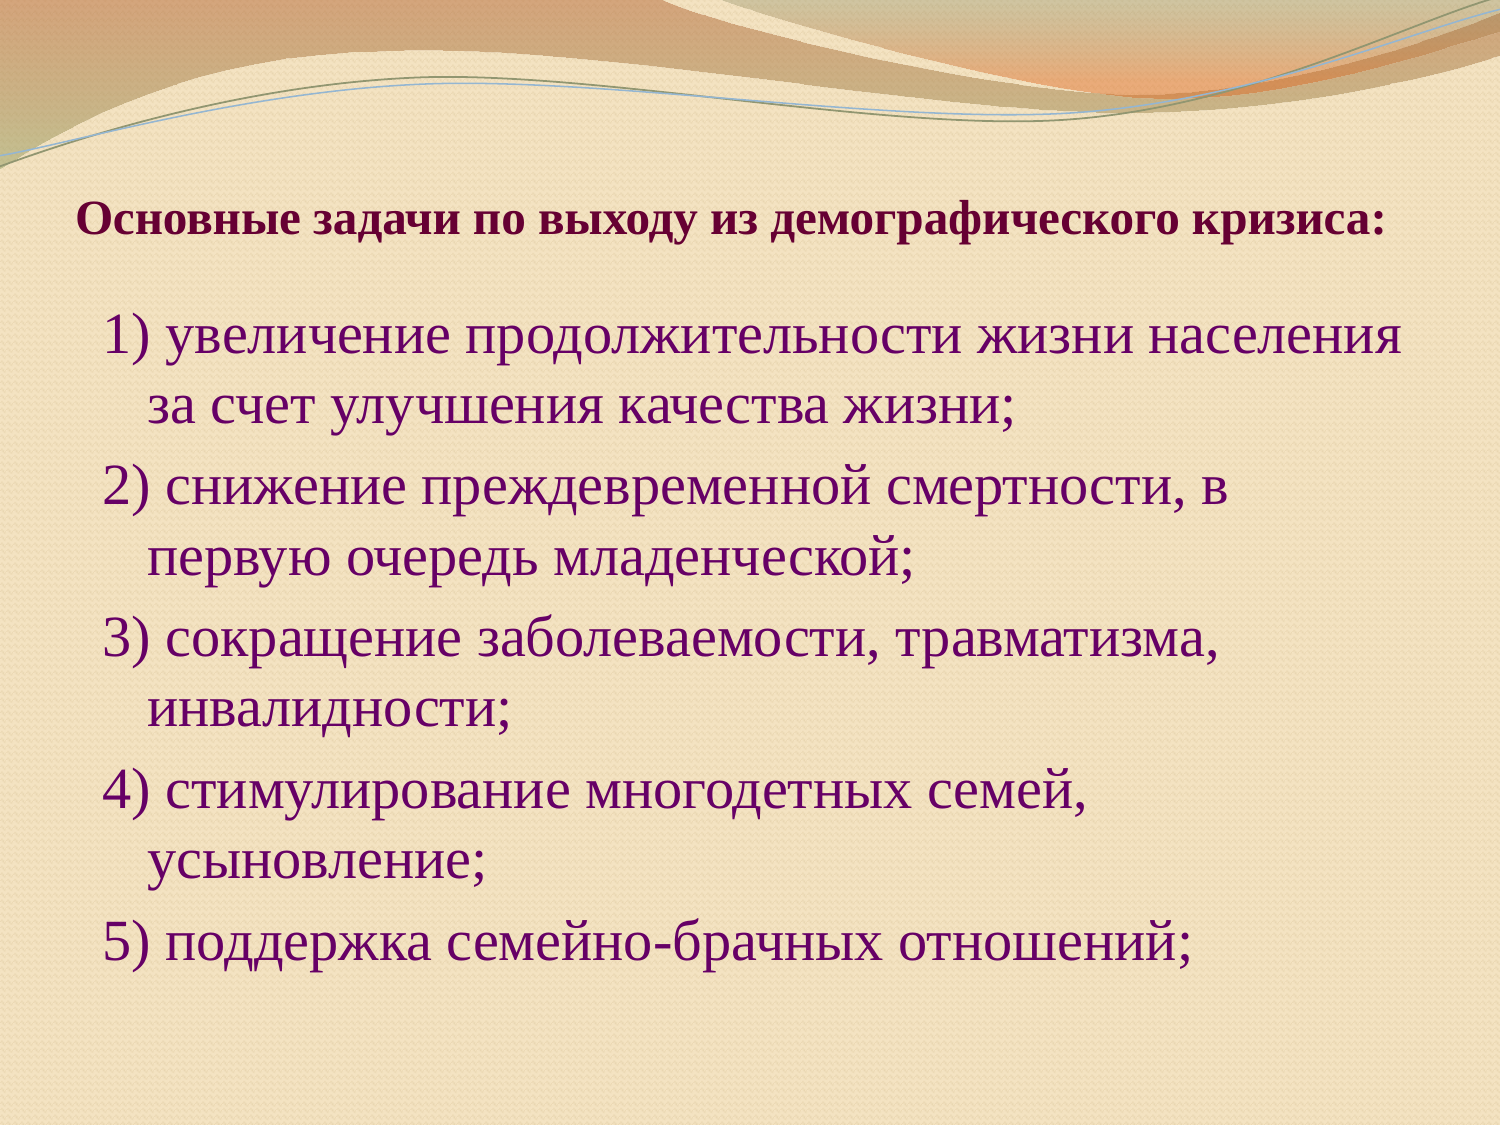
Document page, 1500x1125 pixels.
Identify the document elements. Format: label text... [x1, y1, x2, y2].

title Основные задачи по выходу из демографического кризиса: [74, 115, 1426, 304]
list 1) увеличение продолжительности жизни населения за счет улучшения качества жизни; 2) снижение преждевременной смертности, в первую очередь младенческой; 3) сокращение заболеваемости, травматизма, инвалидности; 4) стимулирование многодетных семей, усыновление; 5) поддержка семейно-брачных отношений; [87, 287, 1438, 1031]
